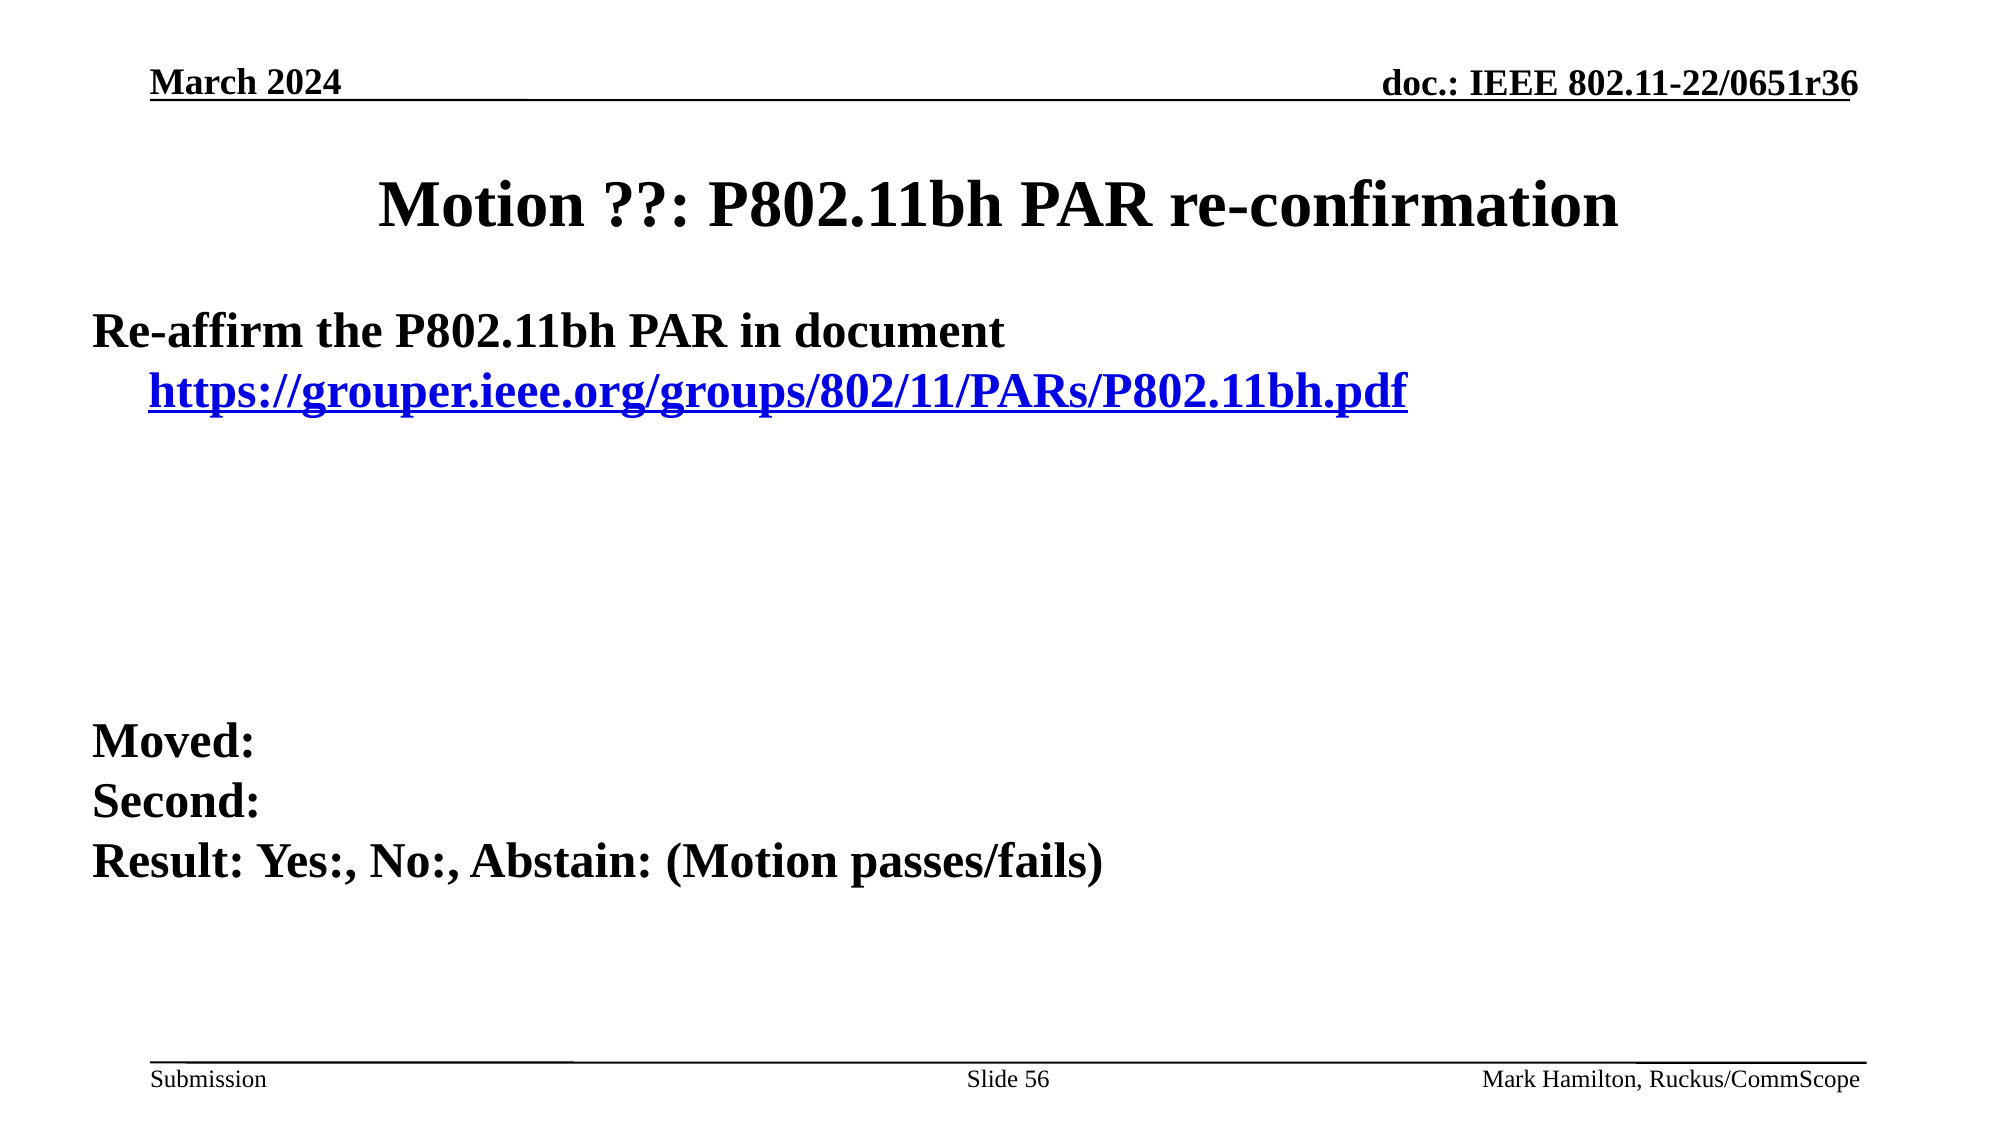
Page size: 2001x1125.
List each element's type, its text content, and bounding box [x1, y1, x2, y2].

title Motion ??: P802.11bh PAR re-confirmation [149, 112, 1850, 288]
list Re-affirm the P802.11bh PAR in document https://grouper.ieee.org/groups/802/11/PARs/P802.11bh.pdf Moved: Second: Result: Yes:, No:, Abstain: (Motion passes/fails) [76, 289, 1940, 1063]
slide_number Slide 56 [950, 1061, 1067, 1123]
